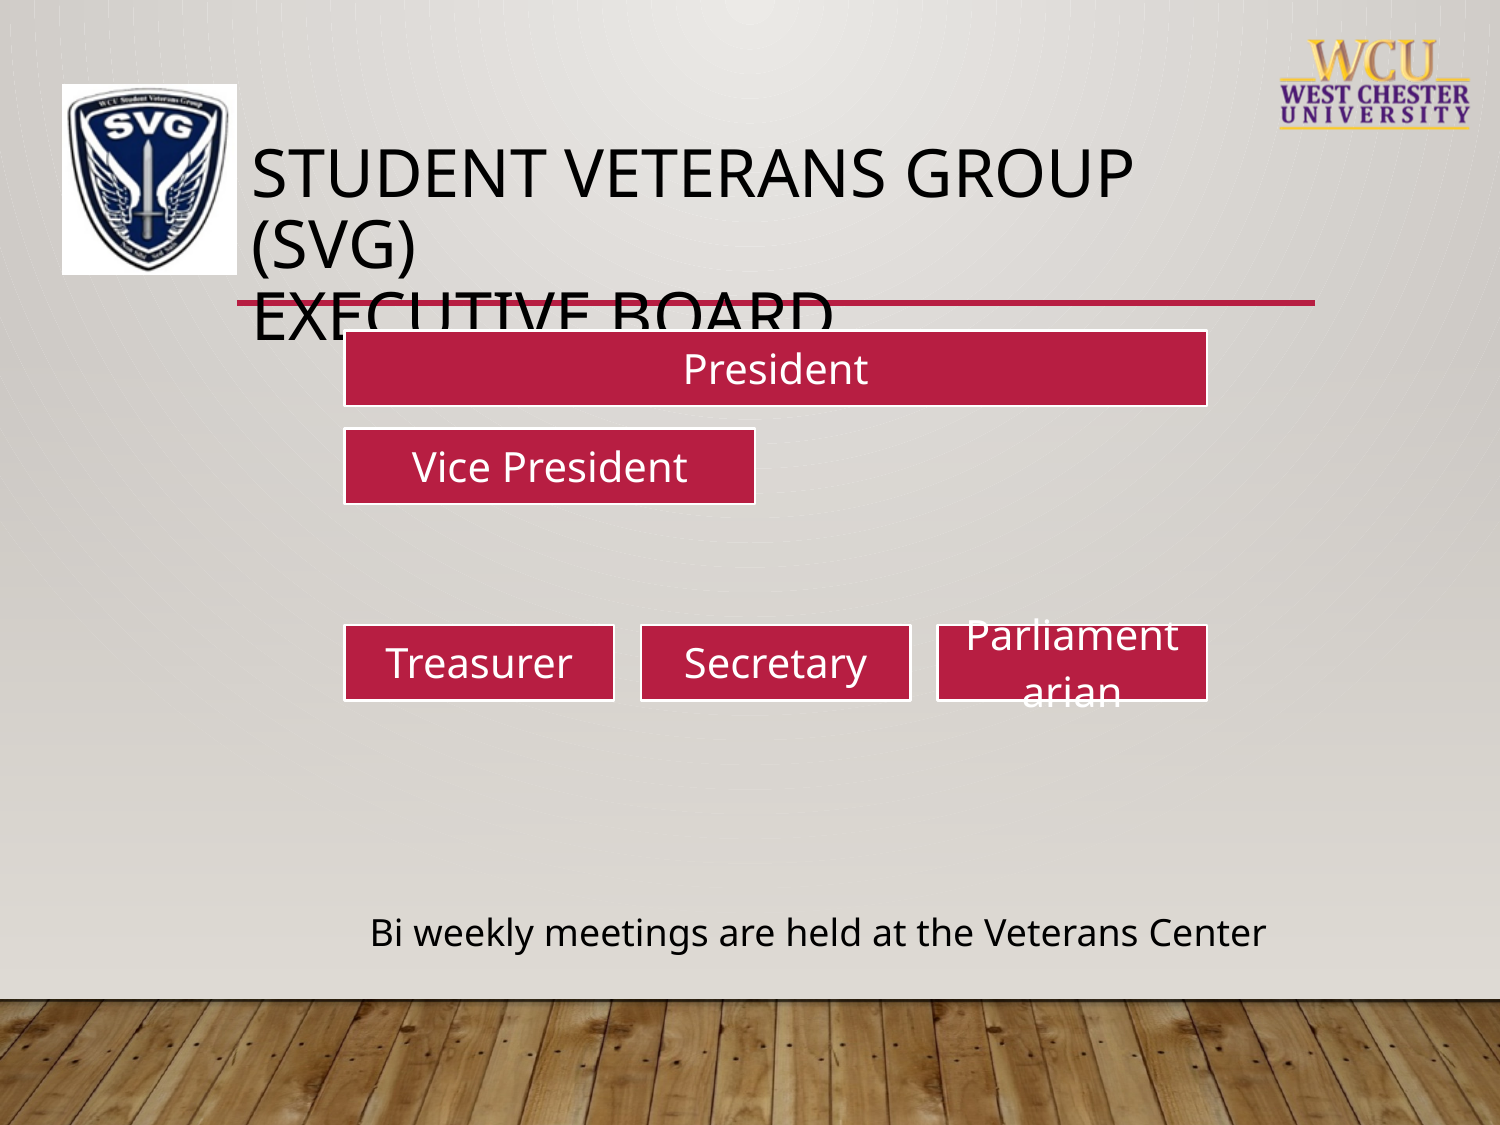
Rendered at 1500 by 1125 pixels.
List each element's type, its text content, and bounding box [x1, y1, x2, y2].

picture [62, 84, 237, 276]
picture [1274, 35, 1476, 135]
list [236, 330, 1315, 897]
title Student Veterans Group (SVG) Executive Board [236, 131, 1315, 305]
text_box Bi weekly meetings are held at the Veterans Center [287, 901, 1350, 962]
picture [0, 999, 1500, 1125]
